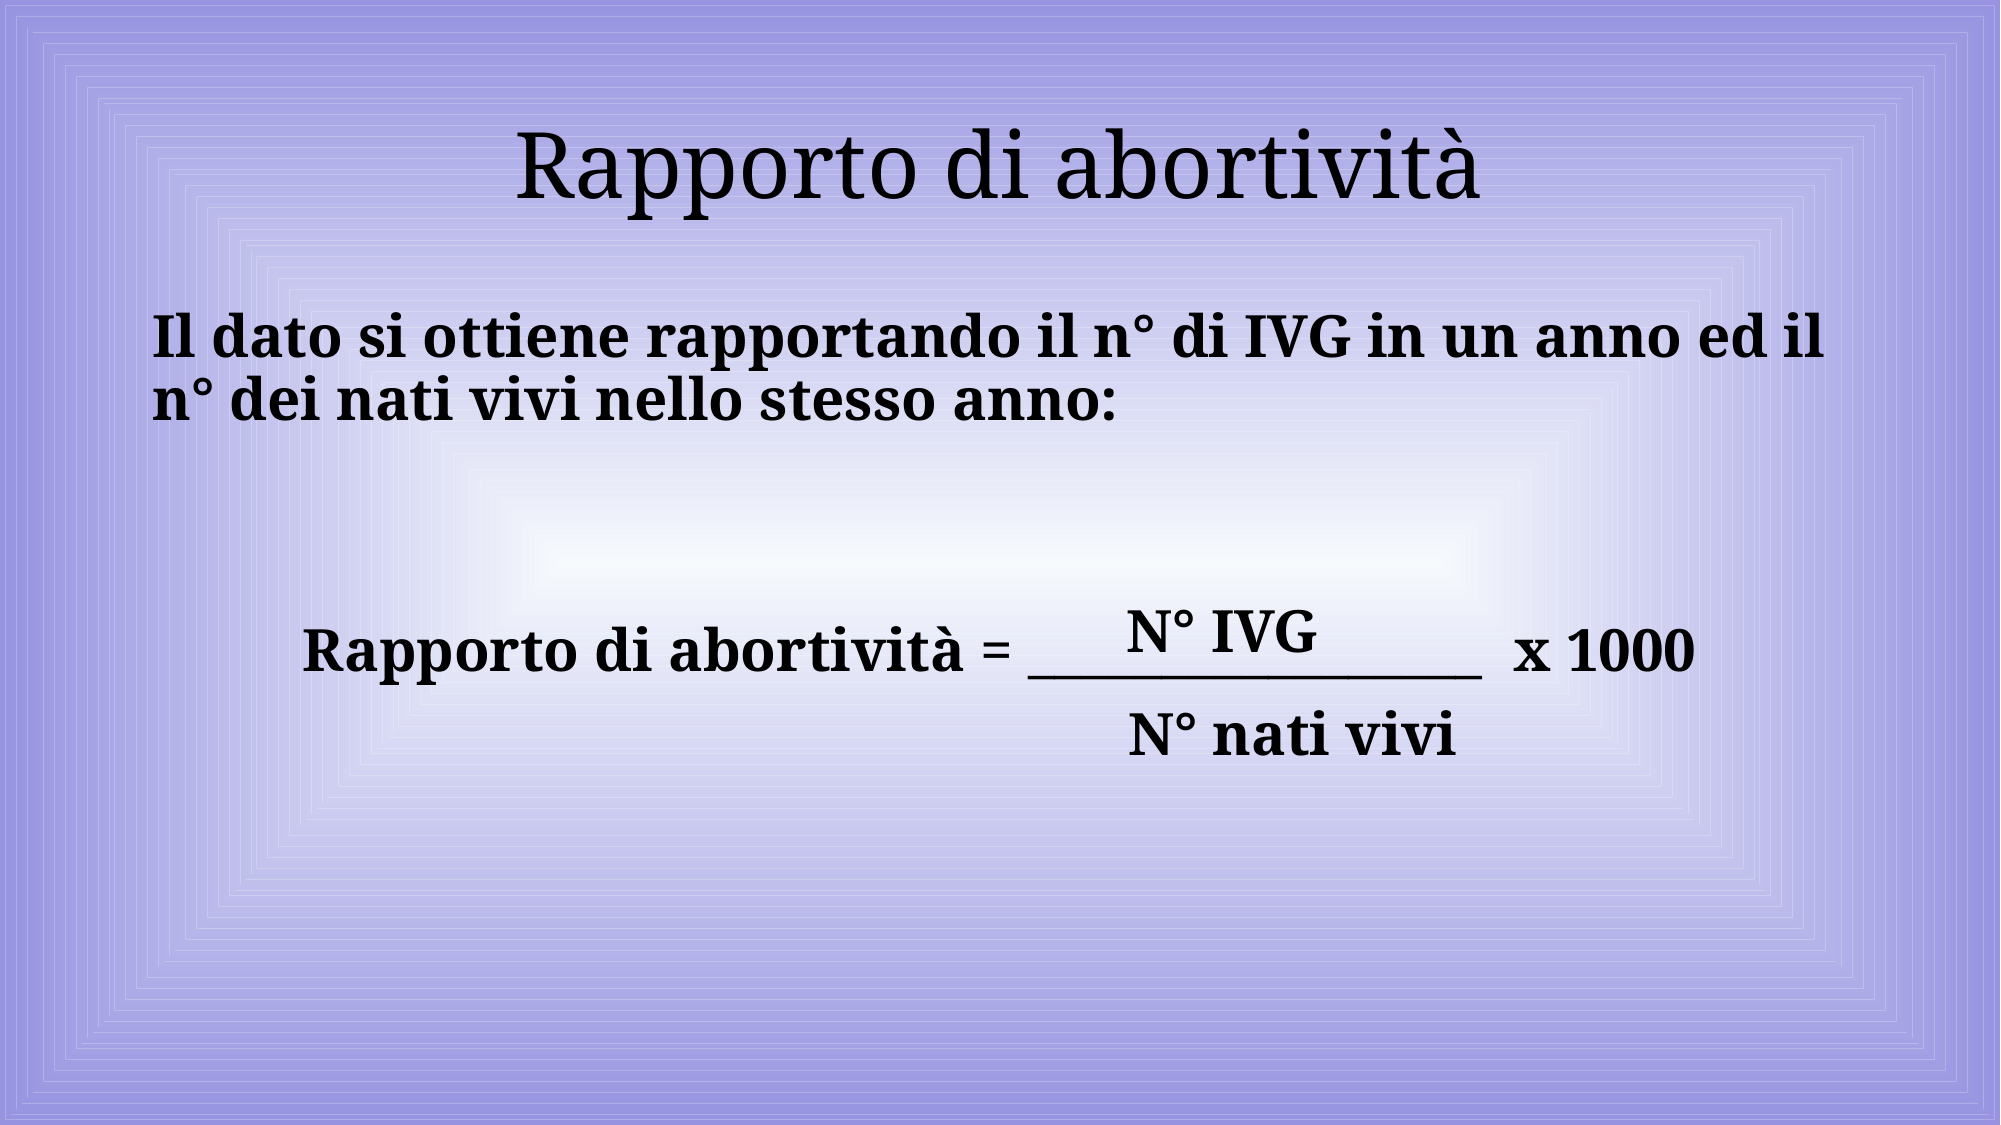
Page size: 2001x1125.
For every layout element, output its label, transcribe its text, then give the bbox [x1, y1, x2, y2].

title Rapporto di abortività [137, 59, 1863, 278]
text_box N° IVG [1111, 586, 1347, 672]
list Il dato si ottiene rapportando il n° di IVG in un anno ed il n° dei nati vivi nello stesso anno: Rapporto di abortività = _________________ x 1000 N° nati vivi [137, 299, 1863, 1014]
